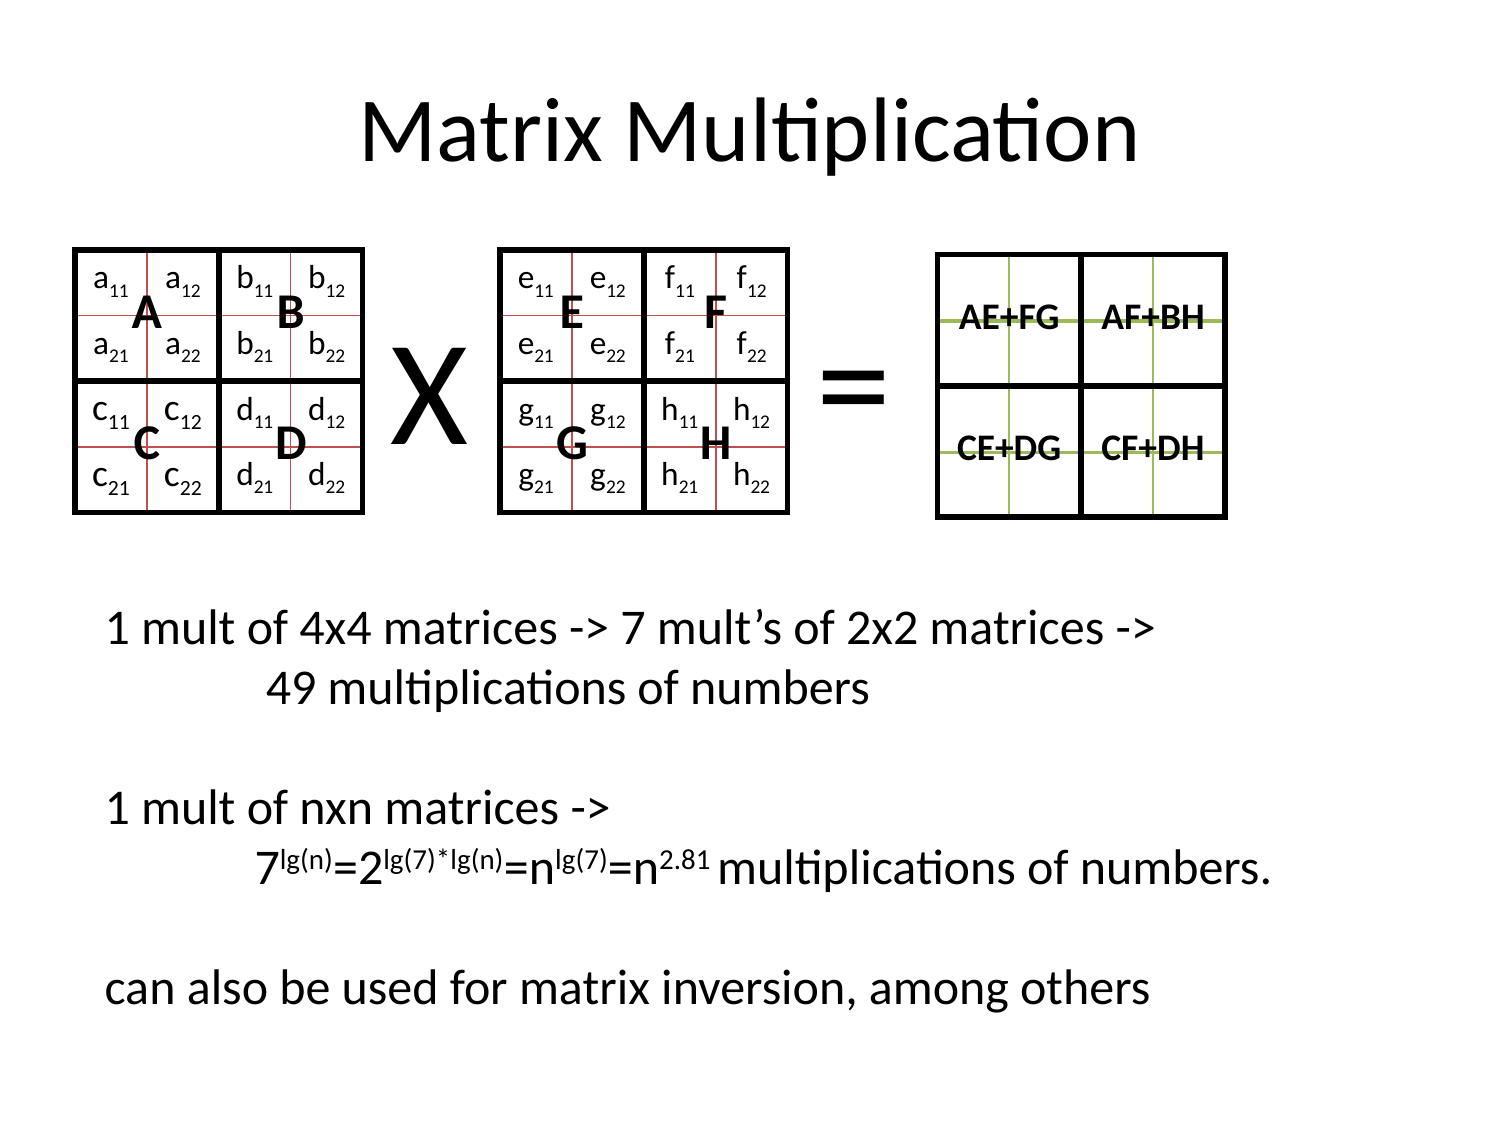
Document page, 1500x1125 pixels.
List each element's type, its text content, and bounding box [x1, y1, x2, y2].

table_header AE+FG [940, 257, 1078, 383]
table_header B [222, 253, 360, 378]
text_box X [375, 287, 484, 483]
table_header F [647, 253, 785, 378]
text_box = [802, 278, 907, 473]
table_header A [78, 253, 216, 378]
table_header AF+BH [1084, 257, 1222, 383]
table_cell G [503, 384, 641, 510]
table_cell C [78, 384, 216, 510]
text_box 1 mult of 4x4 matrices -> 7 mult’s of 2x2 matrices -> 49 multiplications of numbers 1 mult of nxn matrices -> 7lg(n)=2lg(7)*lg(n)=nlg(7)=n2.81 multiplications of numbers. can also be used for matrix inversion, among others [89, 587, 1288, 1023]
table_cell H [647, 384, 785, 510]
title Matrix Multiplication [75, 45, 1425, 233]
table_cell CF+DH [1084, 389, 1222, 514]
table_cell D [222, 384, 360, 510]
table_cell CE+DG [940, 389, 1078, 514]
table_header E [503, 253, 641, 378]
